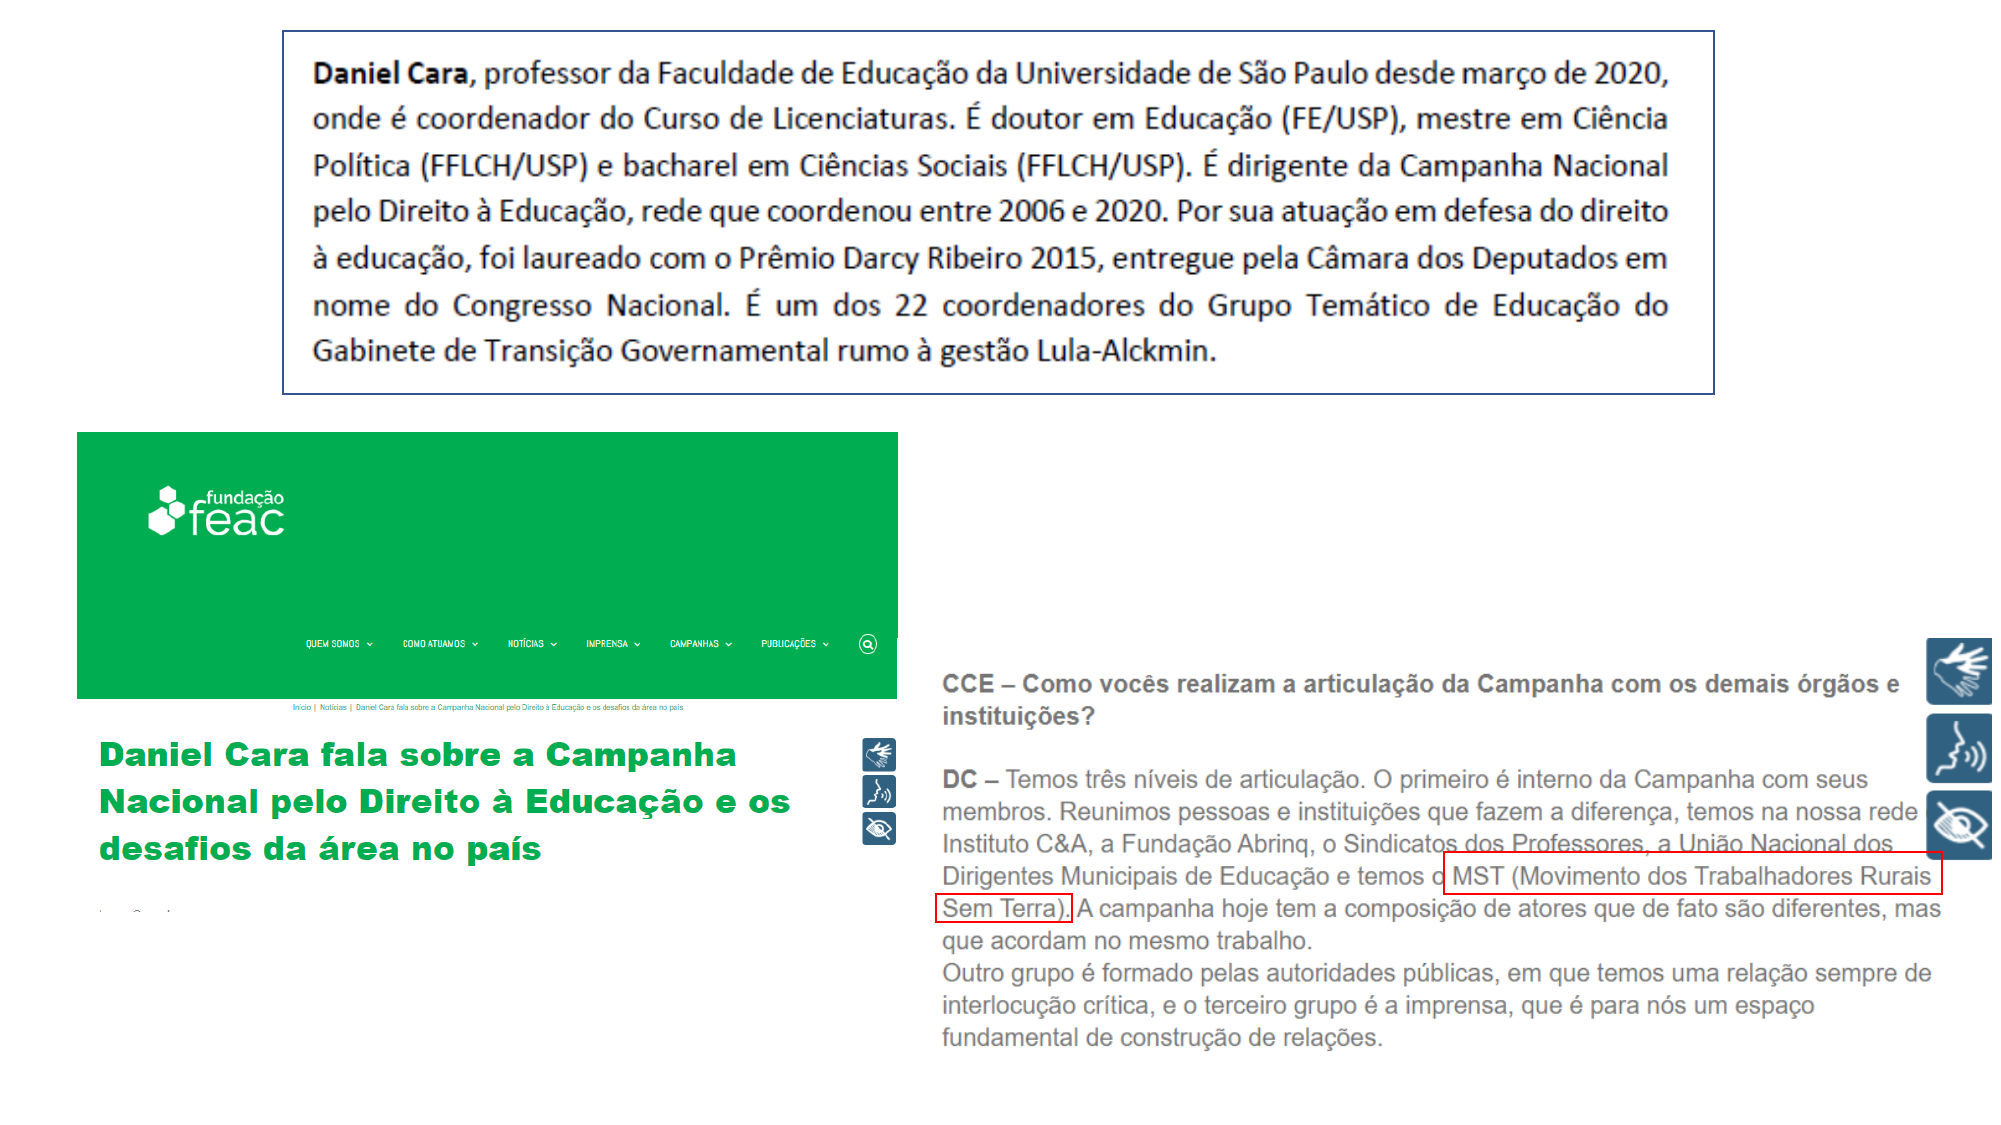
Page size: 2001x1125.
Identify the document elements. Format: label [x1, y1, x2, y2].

picture [77, 432, 1992, 1066]
picture [250, 31, 1750, 395]
